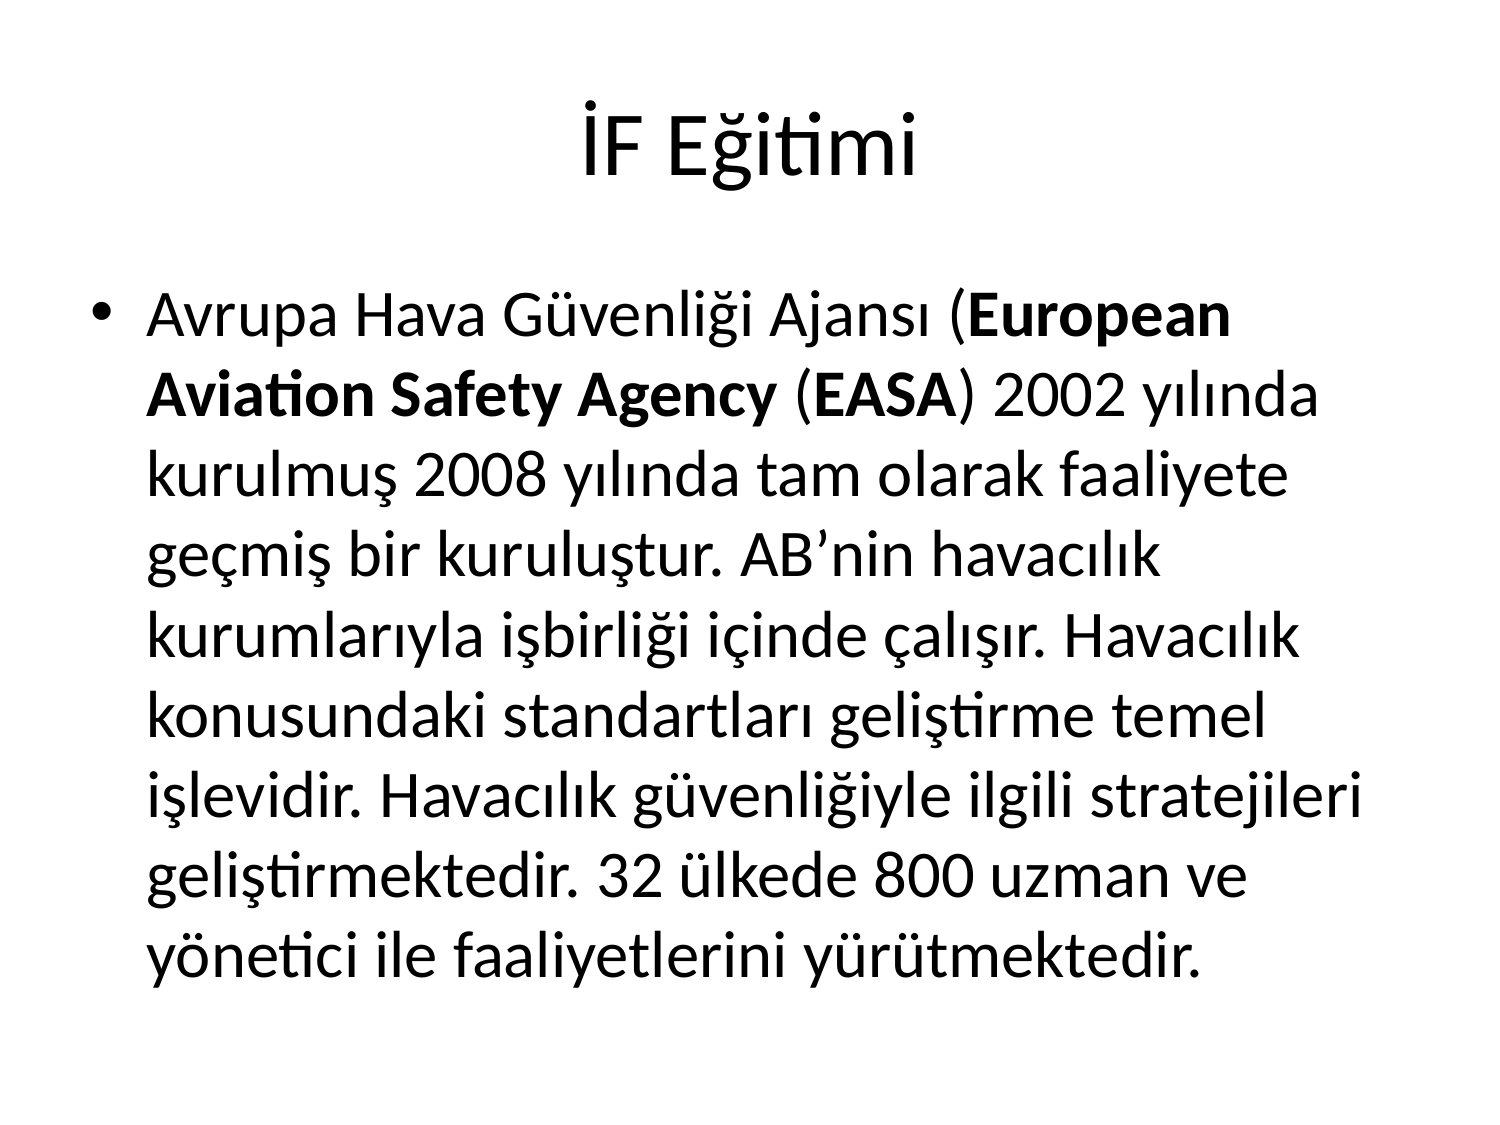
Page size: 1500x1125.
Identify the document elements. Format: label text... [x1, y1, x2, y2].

list Avrupa Hava Güvenliği Ajansı (European Aviation Safety Agency (EASA) 2002 yılında kurulmuş 2008 yılında tam olarak faaliyete geçmiş bir kuruluştur. AB’nin havacılık kurumlarıyla işbirliği içinde çalışır. Havacılık konusundaki standartları geliştirme temel işlevidir. Havacılık güvenliğiyle ilgili stratejileri geliştirmektedir. 32 ülkede 800 uzman ve yönetici ile faaliyetlerini yürütmektedir. [75, 262, 1425, 1005]
title İF Eğitimi [75, 45, 1425, 233]
